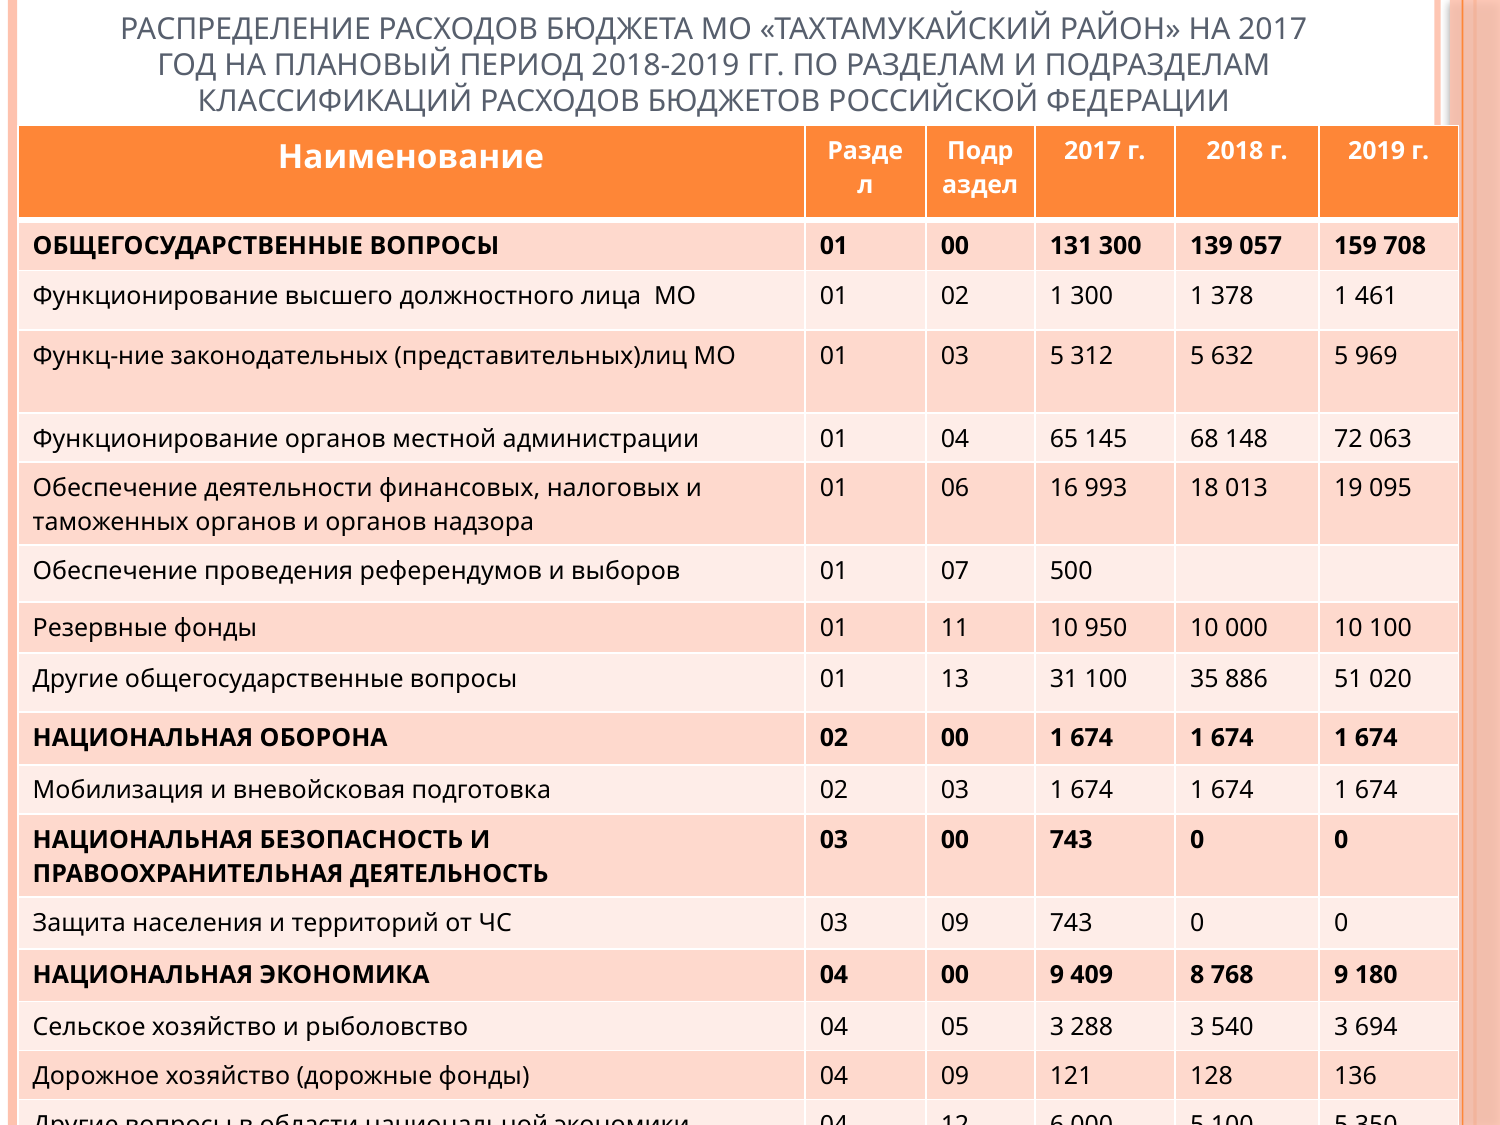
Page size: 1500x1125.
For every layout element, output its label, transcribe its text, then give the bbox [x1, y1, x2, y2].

table_cell НАЦИОНАЛЬНАЯ ОБОРОНА [19, 713, 804, 764]
table_cell ОБЩЕГОСУДАРСТВЕННЫЕ ВОПРОСЫ [19, 223, 804, 270]
table_cell 13 [927, 654, 1034, 711]
table_cell 5 312 [1036, 331, 1174, 412]
table_cell 0 [1176, 815, 1318, 896]
table_cell 5 969 [1320, 331, 1458, 412]
table_cell 31 100 [1036, 654, 1174, 711]
table_header Наименование [19, 126, 804, 217]
table_cell 02 [806, 766, 925, 813]
table_cell НАЦИОНАЛЬНАЯ ЭКОНОМИКА [19, 950, 804, 1001]
table_cell 1 674 [1320, 713, 1458, 764]
table_cell 04 [927, 414, 1034, 461]
table_cell 5 632 [1176, 331, 1318, 412]
table_cell 0 [1320, 898, 1458, 948]
table_cell 68 148 [1176, 414, 1318, 461]
table_cell Резервные фонды [19, 603, 804, 652]
title Распределение расходов бюджета МО «Тахтамукайский район» на 2017 год на плановый период 2018-2019 гг. по разделам и подразделам классификаций расходов бюджетов Российской Федерации [75, 0, 1353, 125]
table_cell 12 [927, 1100, 1034, 1125]
table_cell 8 768 [1176, 950, 1318, 1001]
table_cell 01 [806, 223, 925, 270]
table_cell 1 674 [1036, 766, 1174, 813]
table_cell Обеспечение проведения референдумов и выборов [19, 546, 804, 601]
table_cell Сельское хозяйство и рыболовство [19, 1002, 804, 1050]
table_cell 743 [1036, 898, 1174, 948]
table_cell 128 [1176, 1051, 1318, 1099]
table_cell Дорожное хозяйство (дорожные фонды) [19, 1051, 804, 1099]
table_cell Обеспечение деятельности финансовых, налоговых и таможенных органов и органов надзора [19, 463, 804, 544]
table_cell 1 674 [1176, 766, 1318, 813]
table_cell 01 [806, 414, 925, 461]
table_cell 5 350 [1320, 1100, 1458, 1125]
table_cell 04 [806, 1051, 925, 1099]
table_cell 00 [927, 950, 1034, 1001]
table_cell 131 300 [1036, 223, 1174, 270]
table_cell 35 886 [1176, 654, 1318, 711]
table_cell 139 057 [1176, 223, 1318, 270]
table_cell 07 [927, 546, 1034, 601]
table_cell 0 [1176, 898, 1318, 948]
table_cell 5 100 [1176, 1100, 1318, 1125]
table_cell 01 [806, 546, 925, 601]
table_cell 51 020 [1320, 654, 1458, 711]
table_cell 01 [806, 271, 925, 329]
table_cell Другие вопросы в области национальной экономики [19, 1100, 804, 1125]
table_header 2018 г. [1176, 126, 1318, 217]
table_cell 01 [806, 654, 925, 711]
table_cell 500 [1036, 546, 1174, 601]
table_cell 16 993 [1036, 463, 1174, 544]
table_cell Защита населения и территорий от ЧС [19, 898, 804, 948]
table_cell 1 461 [1320, 271, 1458, 329]
table_cell 11 [927, 603, 1034, 652]
table_cell 9 180 [1320, 950, 1458, 1001]
table_cell 0 [1320, 815, 1458, 896]
table_cell 03 [927, 331, 1034, 412]
table_cell 65 145 [1036, 414, 1174, 461]
table_cell 1 674 [1320, 766, 1458, 813]
table_cell Мобилизация и вневойсковая подготовка [19, 766, 804, 813]
table_cell [1320, 546, 1458, 601]
table_cell 72 063 [1320, 414, 1458, 461]
table_header 2017 г. [1036, 126, 1174, 217]
table_cell 10 950 [1036, 603, 1174, 652]
table_cell 09 [927, 898, 1034, 948]
table_cell 1 674 [1176, 713, 1318, 764]
table_cell Функц-ние законодательных (представительных)лиц МО [19, 331, 804, 412]
table_cell 03 [806, 898, 925, 948]
table_cell 3 694 [1320, 1002, 1458, 1050]
table_cell 04 [806, 950, 925, 1001]
table_cell 9 409 [1036, 950, 1174, 1001]
table_cell Функционирование органов местной администрации [19, 414, 804, 461]
table_cell 00 [927, 713, 1034, 764]
table_cell 03 [806, 815, 925, 896]
table_cell 159 708 [1320, 223, 1458, 270]
table_cell 04 [806, 1100, 925, 1125]
table_cell 10 100 [1320, 603, 1458, 652]
table_cell 19 095 [1320, 463, 1458, 544]
table_cell 03 [927, 766, 1034, 813]
table_cell 01 [806, 331, 925, 412]
table_cell 136 [1320, 1051, 1458, 1099]
table_cell НАЦИОНАЛЬНАЯ БЕЗОПАСНОСТЬ И ПРАВООХРАНИТЕЛЬНАЯ ДЕЯТЕЛЬНОСТЬ [19, 815, 804, 896]
table_cell 05 [927, 1002, 1034, 1050]
table_cell [1176, 546, 1318, 601]
table_header Раздел [806, 126, 925, 217]
table_cell 3 540 [1176, 1002, 1318, 1050]
table_cell 1 674 [1036, 713, 1174, 764]
table_cell 00 [927, 223, 1034, 270]
table_cell 1 300 [1036, 271, 1174, 329]
table_cell 02 [806, 713, 925, 764]
table_header Подраздел [927, 126, 1034, 217]
table_cell 01 [806, 463, 925, 544]
table_cell 1 378 [1176, 271, 1318, 329]
table_cell 121 [1036, 1051, 1174, 1099]
table_cell 6 000 [1036, 1100, 1174, 1125]
table_cell 04 [806, 1002, 925, 1050]
table_cell 3 288 [1036, 1002, 1174, 1050]
table_cell Другие общегосударственные вопросы [19, 654, 804, 711]
table_cell 09 [927, 1051, 1034, 1099]
table_cell 743 [1036, 815, 1174, 896]
table_cell 10 000 [1176, 603, 1318, 652]
table_cell 18 013 [1176, 463, 1318, 544]
table_header 2019 г. [1320, 126, 1458, 217]
table_cell 00 [927, 815, 1034, 896]
table_cell Функционирование высшего должностного лица МО [19, 271, 804, 329]
table_cell 06 [927, 463, 1034, 544]
table_cell 02 [927, 271, 1034, 329]
table_cell 01 [806, 603, 925, 652]
